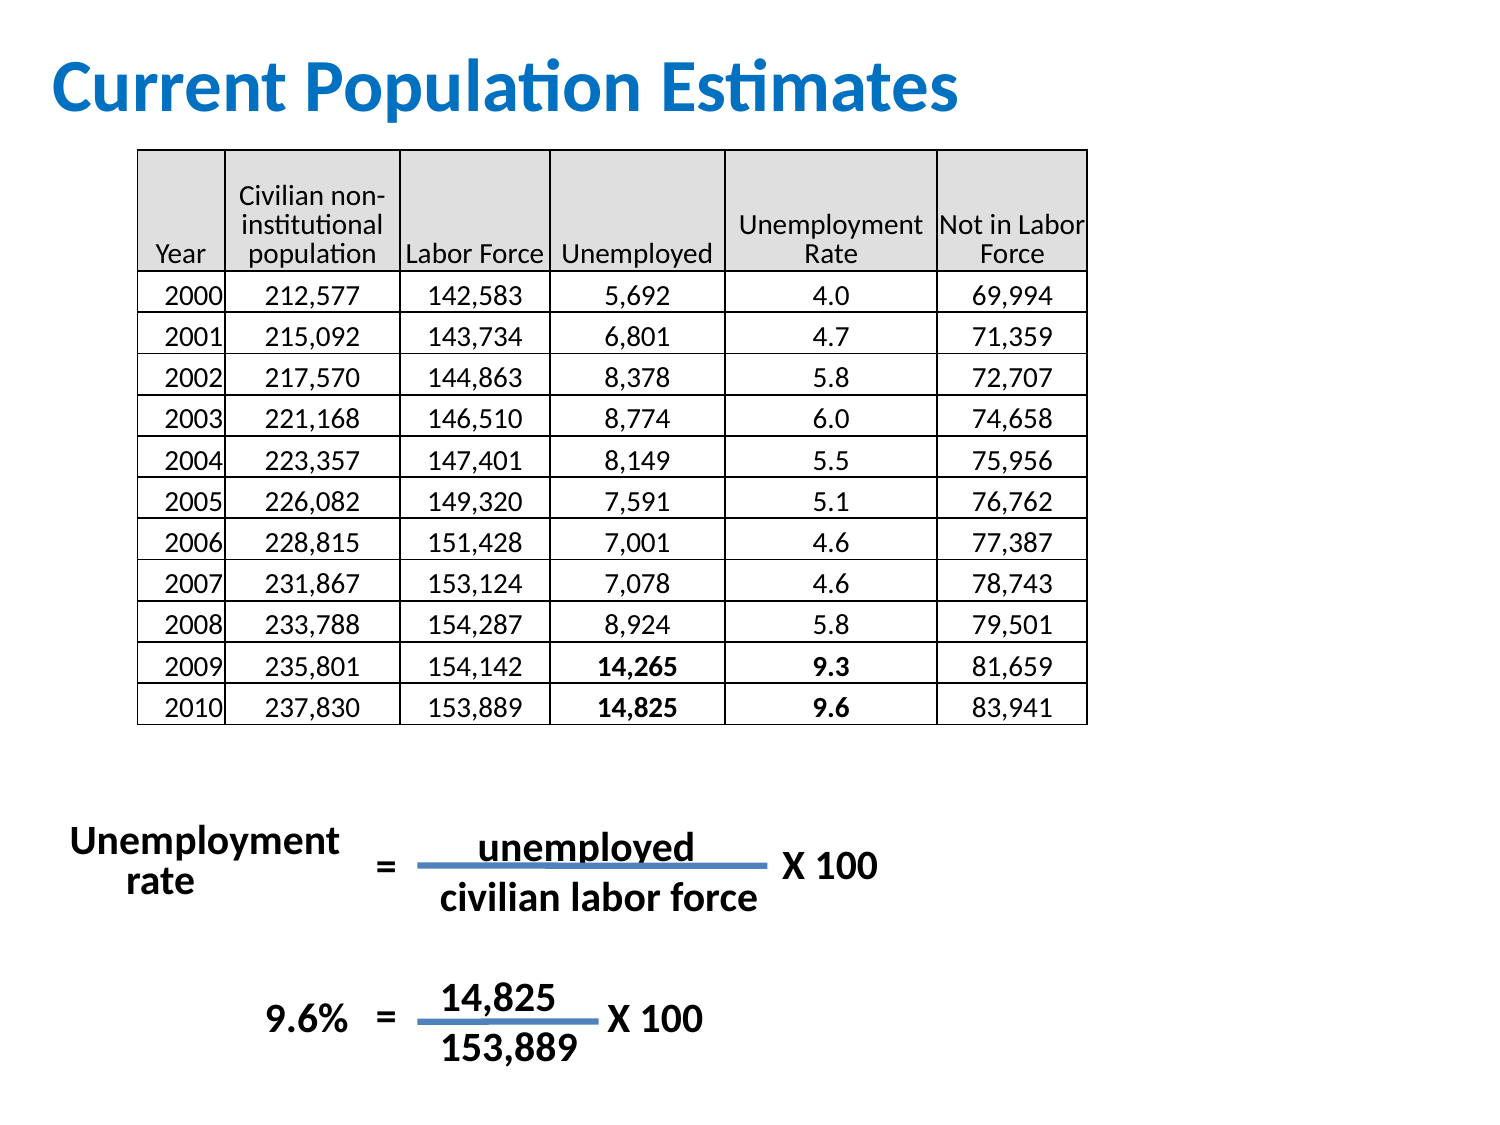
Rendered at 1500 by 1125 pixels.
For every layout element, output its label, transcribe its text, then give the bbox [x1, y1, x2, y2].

table_cell 228,815 [226, 519, 399, 559]
table_cell 14,265 [551, 643, 724, 682]
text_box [54, 812, 976, 929]
table_header Labor Force [401, 151, 549, 270]
table_header Year [138, 151, 224, 270]
table_cell 8,149 [551, 437, 724, 476]
table_cell 215,092 [226, 313, 399, 353]
table_cell 153,124 [401, 560, 549, 600]
table_cell 5.1 [726, 478, 936, 517]
table_cell 151,428 [401, 519, 549, 559]
table_cell 142,583 [401, 272, 549, 311]
table_cell 4.6 [726, 519, 936, 559]
table_cell 147,401 [401, 437, 549, 476]
table_cell 5.5 [726, 437, 936, 476]
table_cell 2007 [138, 560, 224, 600]
table_cell 5.8 [726, 602, 936, 641]
table_cell 69,994 [938, 272, 1086, 311]
table_cell 6.0 [726, 396, 936, 435]
table_cell 6,801 [551, 313, 724, 353]
table_cell 8,774 [551, 396, 724, 435]
table_cell 78,743 [938, 560, 1086, 600]
table_cell 72,707 [938, 354, 1086, 394]
table_cell 76,762 [938, 478, 1086, 517]
table_cell 235,801 [226, 643, 399, 682]
table_cell 146,510 [401, 396, 549, 435]
table_cell 9.3 [726, 643, 936, 682]
table_cell 2010 [138, 684, 224, 724]
table_header Not in Labor Force [938, 151, 1086, 270]
table_cell 212,577 [226, 272, 399, 311]
table_cell 77,387 [938, 519, 1086, 559]
table_cell 143,734 [401, 313, 549, 353]
table_cell 8,378 [551, 354, 724, 394]
table_cell 74,658 [938, 396, 1086, 435]
table_cell 81,659 [938, 643, 1086, 682]
table_header Civilian non-institutional population [226, 151, 399, 270]
table_cell 7,591 [551, 478, 724, 517]
table_cell 75,956 [938, 437, 1086, 476]
table_cell 2008 [138, 602, 224, 641]
table_cell 71,359 [938, 313, 1086, 353]
table_cell 154,287 [401, 602, 549, 641]
table_cell 2004 [138, 437, 224, 476]
table_cell 5.8 [726, 354, 936, 394]
table_header Unemployed [551, 151, 724, 270]
table_cell 233,788 [226, 602, 399, 641]
table_cell 2005 [138, 478, 224, 517]
table_cell 2000 [138, 272, 224, 311]
table_cell 83,941 [938, 684, 1086, 724]
table_cell 217,570 [226, 354, 399, 394]
table_cell 226,082 [226, 478, 399, 517]
table_cell 2001 [138, 313, 224, 353]
table_cell 2003 [138, 396, 224, 435]
table_cell 223,357 [226, 437, 399, 476]
table_cell 4.7 [726, 313, 936, 353]
table_cell 154,142 [401, 643, 549, 682]
table_cell 237,830 [226, 684, 399, 724]
table_cell 2006 [138, 519, 224, 559]
table_cell 221,168 [226, 396, 399, 435]
table_cell 7,001 [551, 519, 724, 559]
table_cell 4.0 [726, 272, 936, 311]
table_header Unemployment Rate [726, 151, 936, 270]
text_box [249, 962, 838, 1079]
table_cell 149,320 [401, 478, 549, 517]
table_cell 4.6 [726, 560, 936, 600]
table_cell 14,825 [551, 684, 724, 724]
table_cell 144,863 [401, 354, 549, 394]
table_cell 9.6 [726, 684, 936, 724]
table_cell 2009 [138, 643, 224, 682]
table_cell 8,924 [551, 602, 724, 641]
table_cell 153,889 [401, 684, 549, 724]
text_box Current Population Estimates [37, 29, 1275, 134]
table_cell 5,692 [551, 272, 724, 311]
table_cell 7,078 [551, 560, 724, 600]
table_cell 2002 [138, 354, 224, 394]
table_cell 79,501 [938, 602, 1086, 641]
table_cell 231,867 [226, 560, 399, 600]
